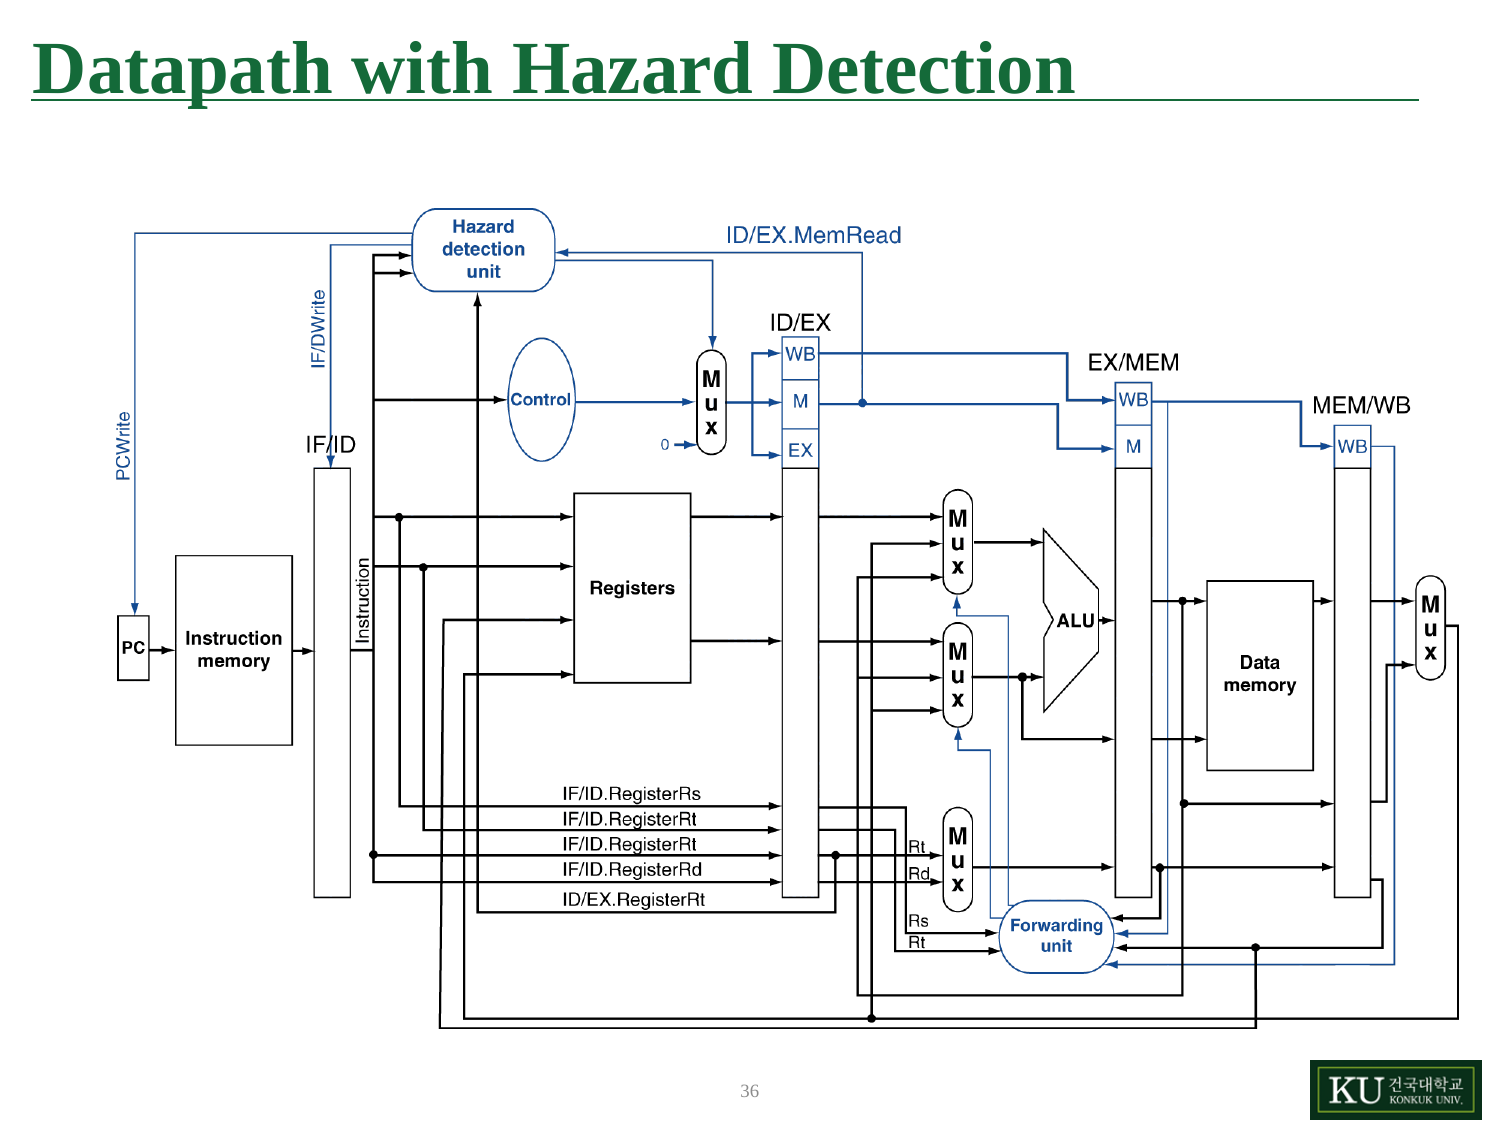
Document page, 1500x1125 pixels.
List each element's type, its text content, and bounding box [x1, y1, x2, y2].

slide_number 36 [559, 1060, 941, 1120]
picture [112, 208, 1459, 1029]
picture [1310, 1060, 1482, 1120]
title Datapath with Hazard Detection [17, 10, 1396, 121]
